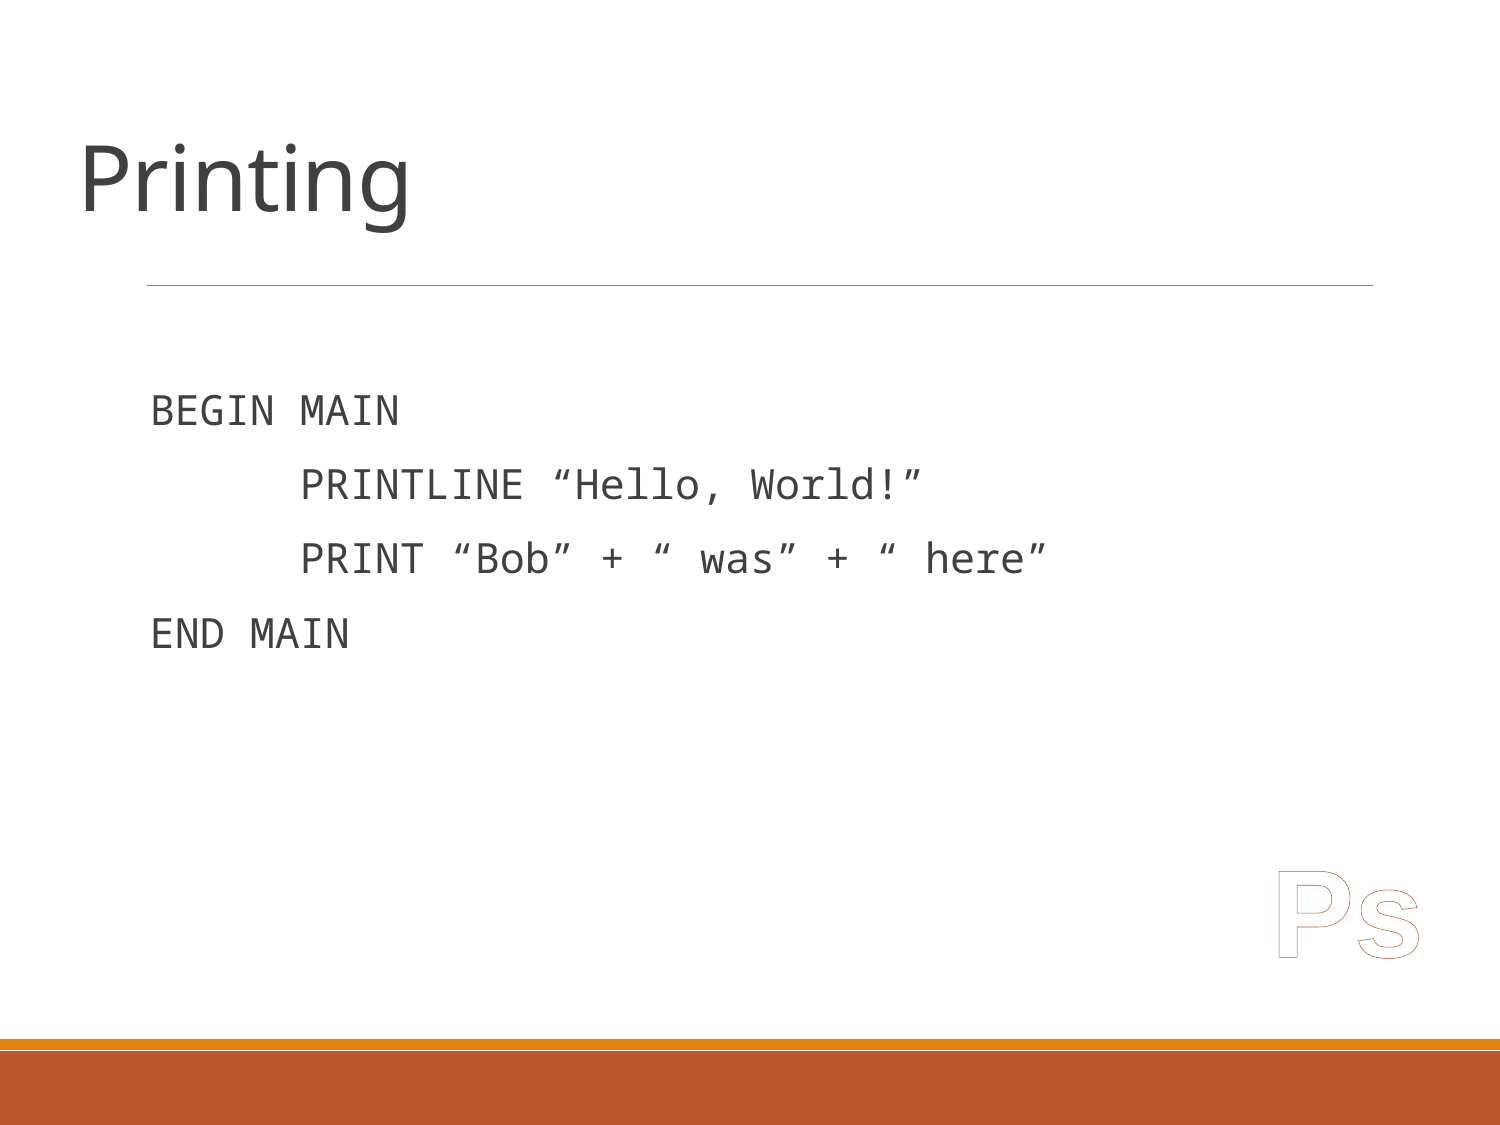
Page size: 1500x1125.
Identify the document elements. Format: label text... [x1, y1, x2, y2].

list BEGIN MAIN PRINTLINE “Hello, World!” PRINT “Bob” + “ was” + “ here” END MAIN [134, 302, 1373, 963]
text_box Ps [1237, 824, 1457, 990]
title Printing [62, 47, 1373, 238]
